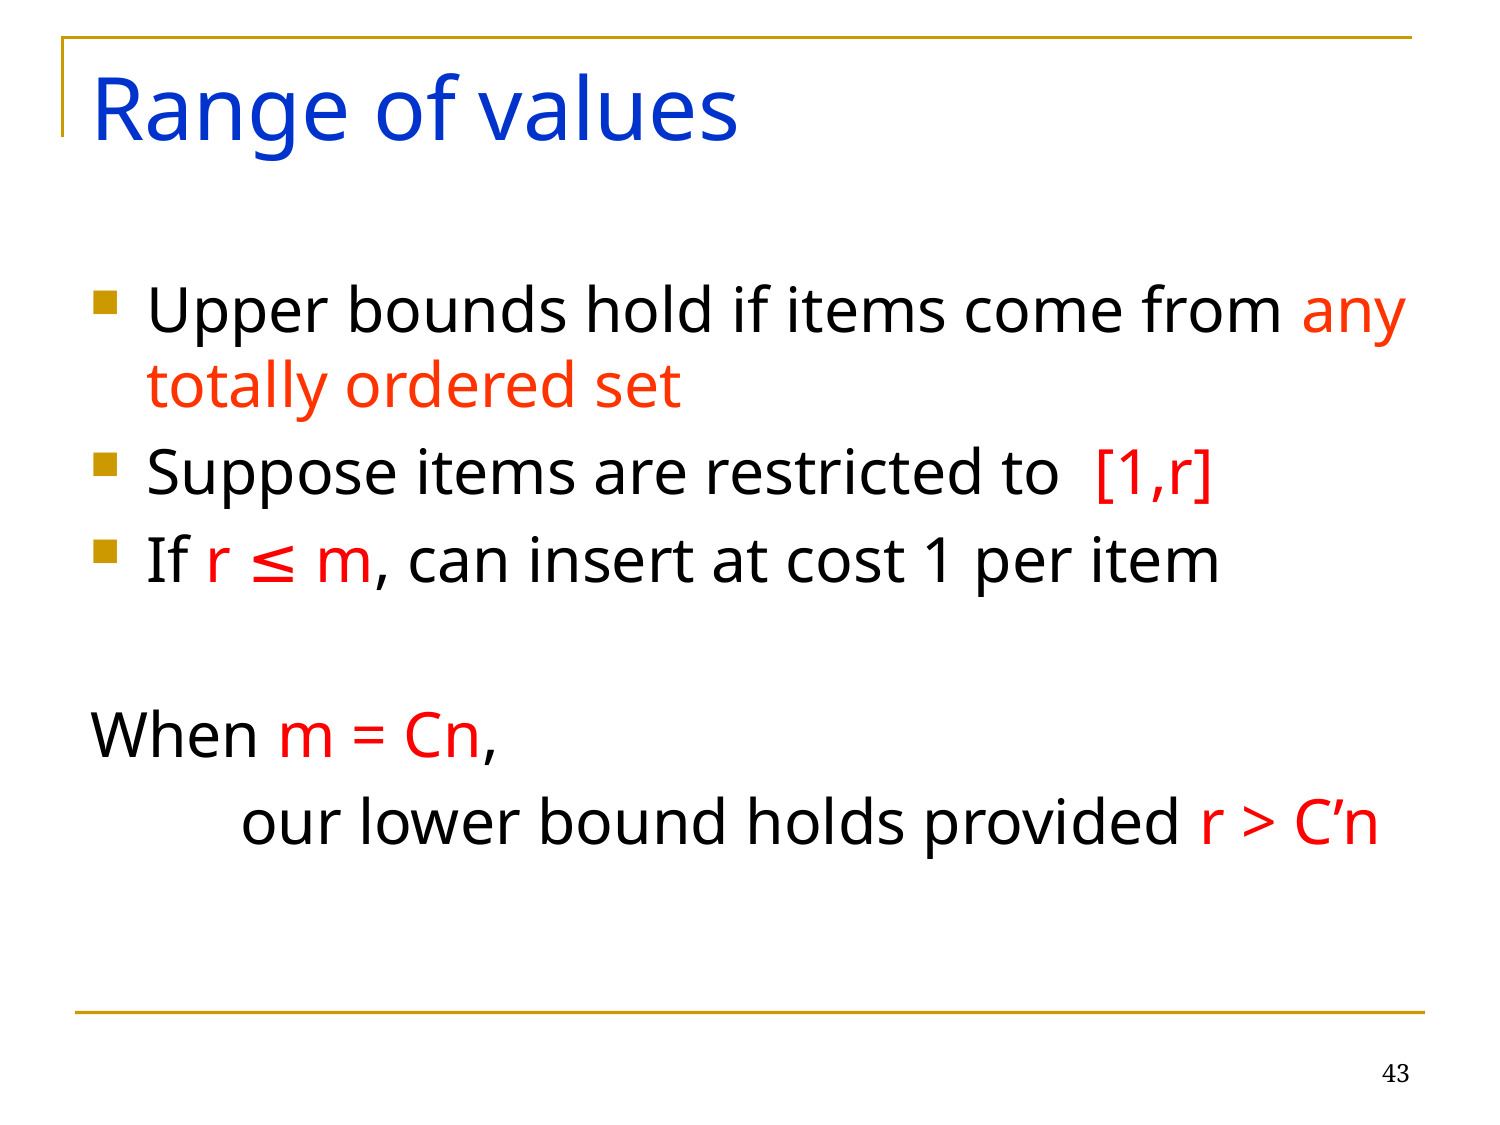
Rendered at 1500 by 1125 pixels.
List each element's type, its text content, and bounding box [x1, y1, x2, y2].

list Upper bounds hold if items come from any totally ordered set Suppose items are restricted to [1,r] If r ≤ m, can insert at cost 1 per item When m = Cn, our lower bound holds provided r > C’n [74, 262, 1426, 1006]
title Range of values [74, 45, 1426, 233]
slide_number 43 [1074, 1023, 1426, 1100]
